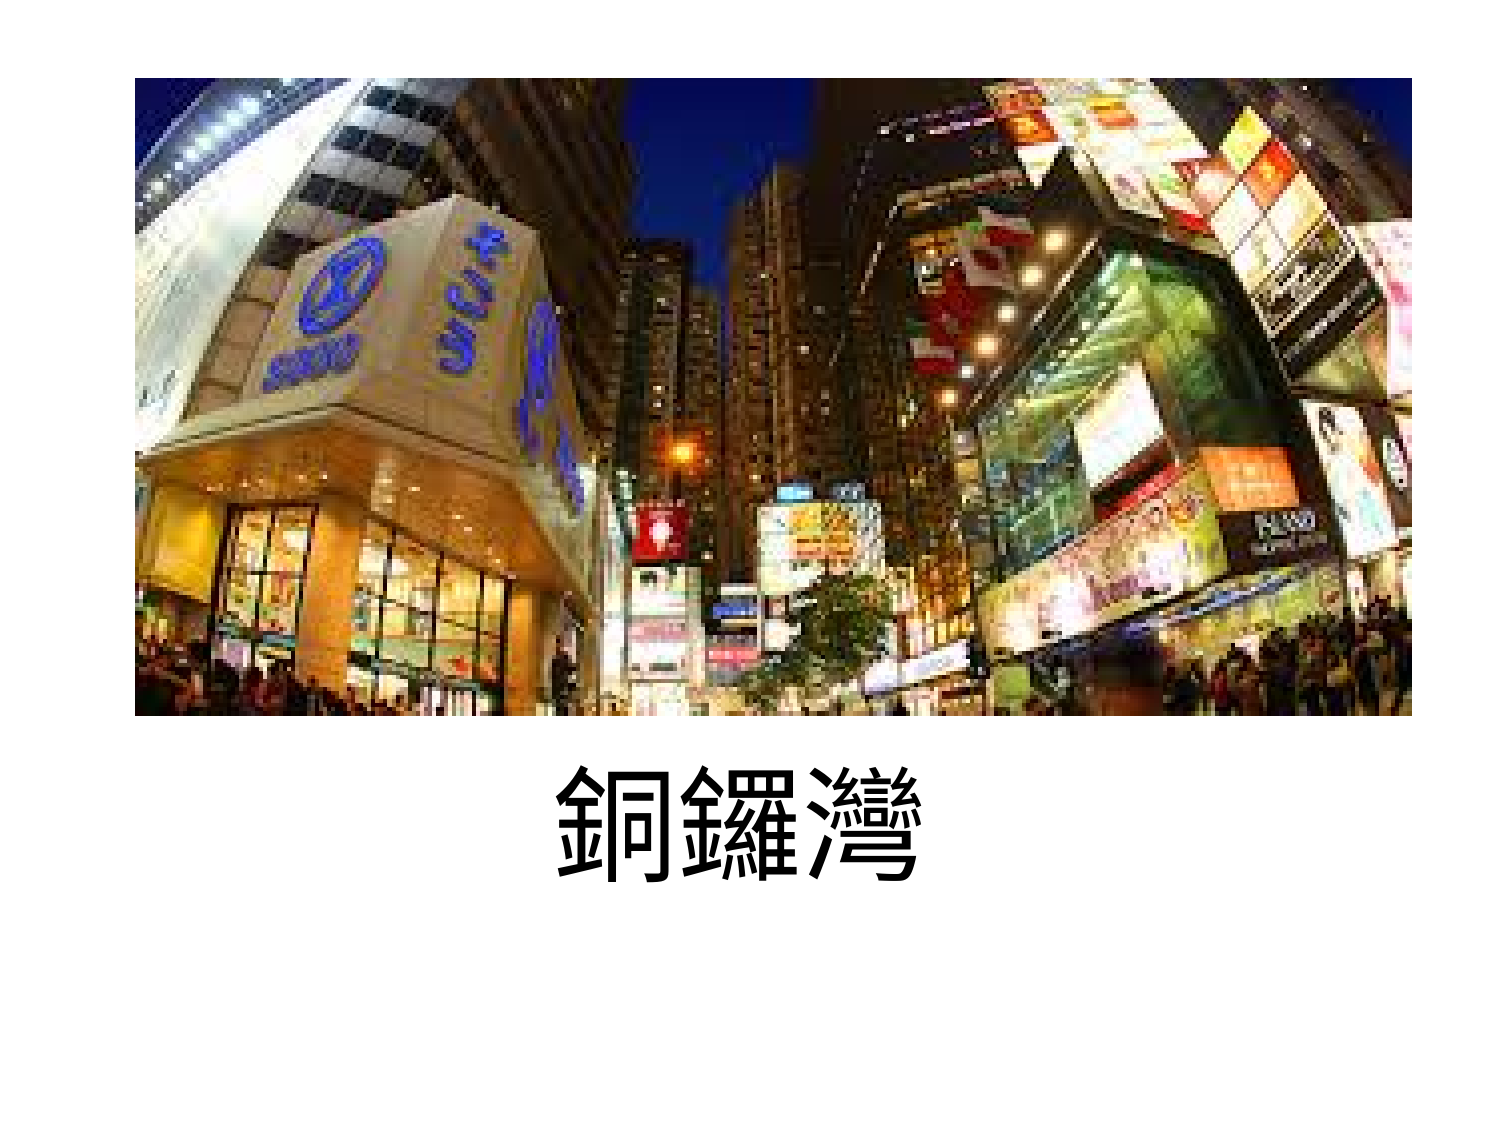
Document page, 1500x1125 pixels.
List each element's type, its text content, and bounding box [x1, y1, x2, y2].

text_box 銅鑼灣 [537, 739, 1306, 904]
picture [135, 77, 1412, 717]
